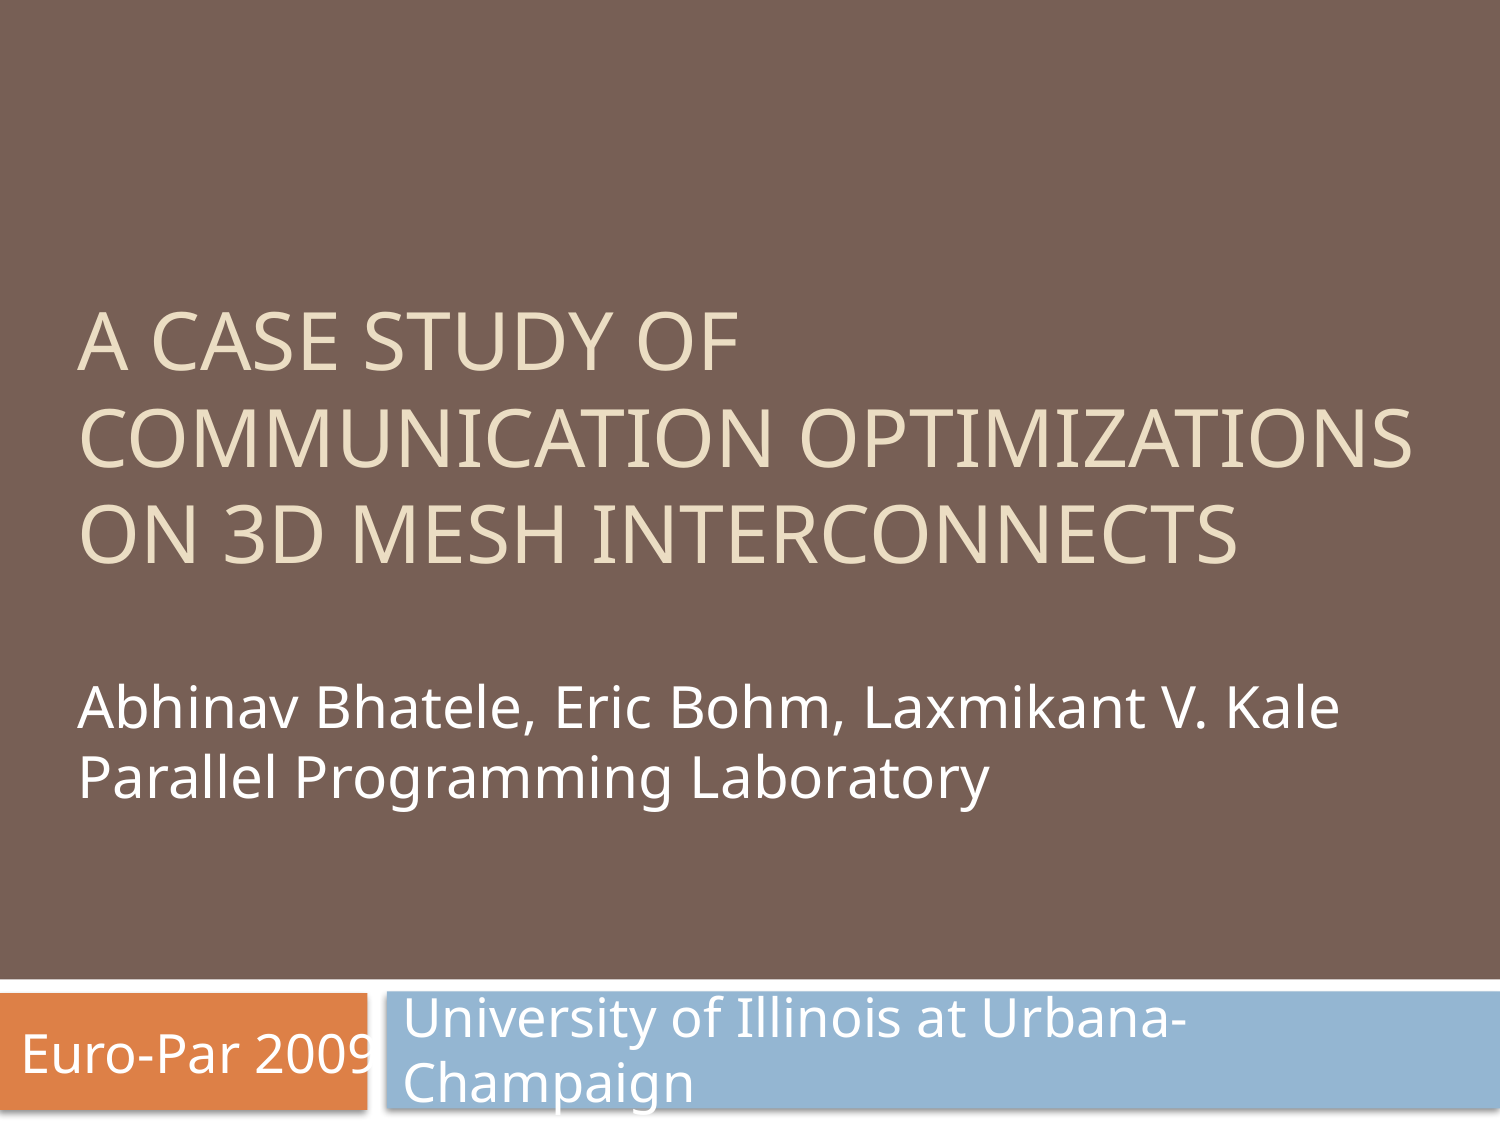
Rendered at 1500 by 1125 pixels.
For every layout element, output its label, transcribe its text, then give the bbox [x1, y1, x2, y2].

title A Case Study of Communication Optimizations on 3D Mesh Interconnects [62, 187, 1450, 588]
text_box Euro-Par 2009 [5, 1012, 394, 1093]
subtitle University of Illinois at Urbana-Champaign [387, 992, 1488, 1105]
text_box Abhinav Bhatele, Eric Bohm, Laxmikant V. Kale Parallel Programming Laboratory [62, 662, 1400, 818]
